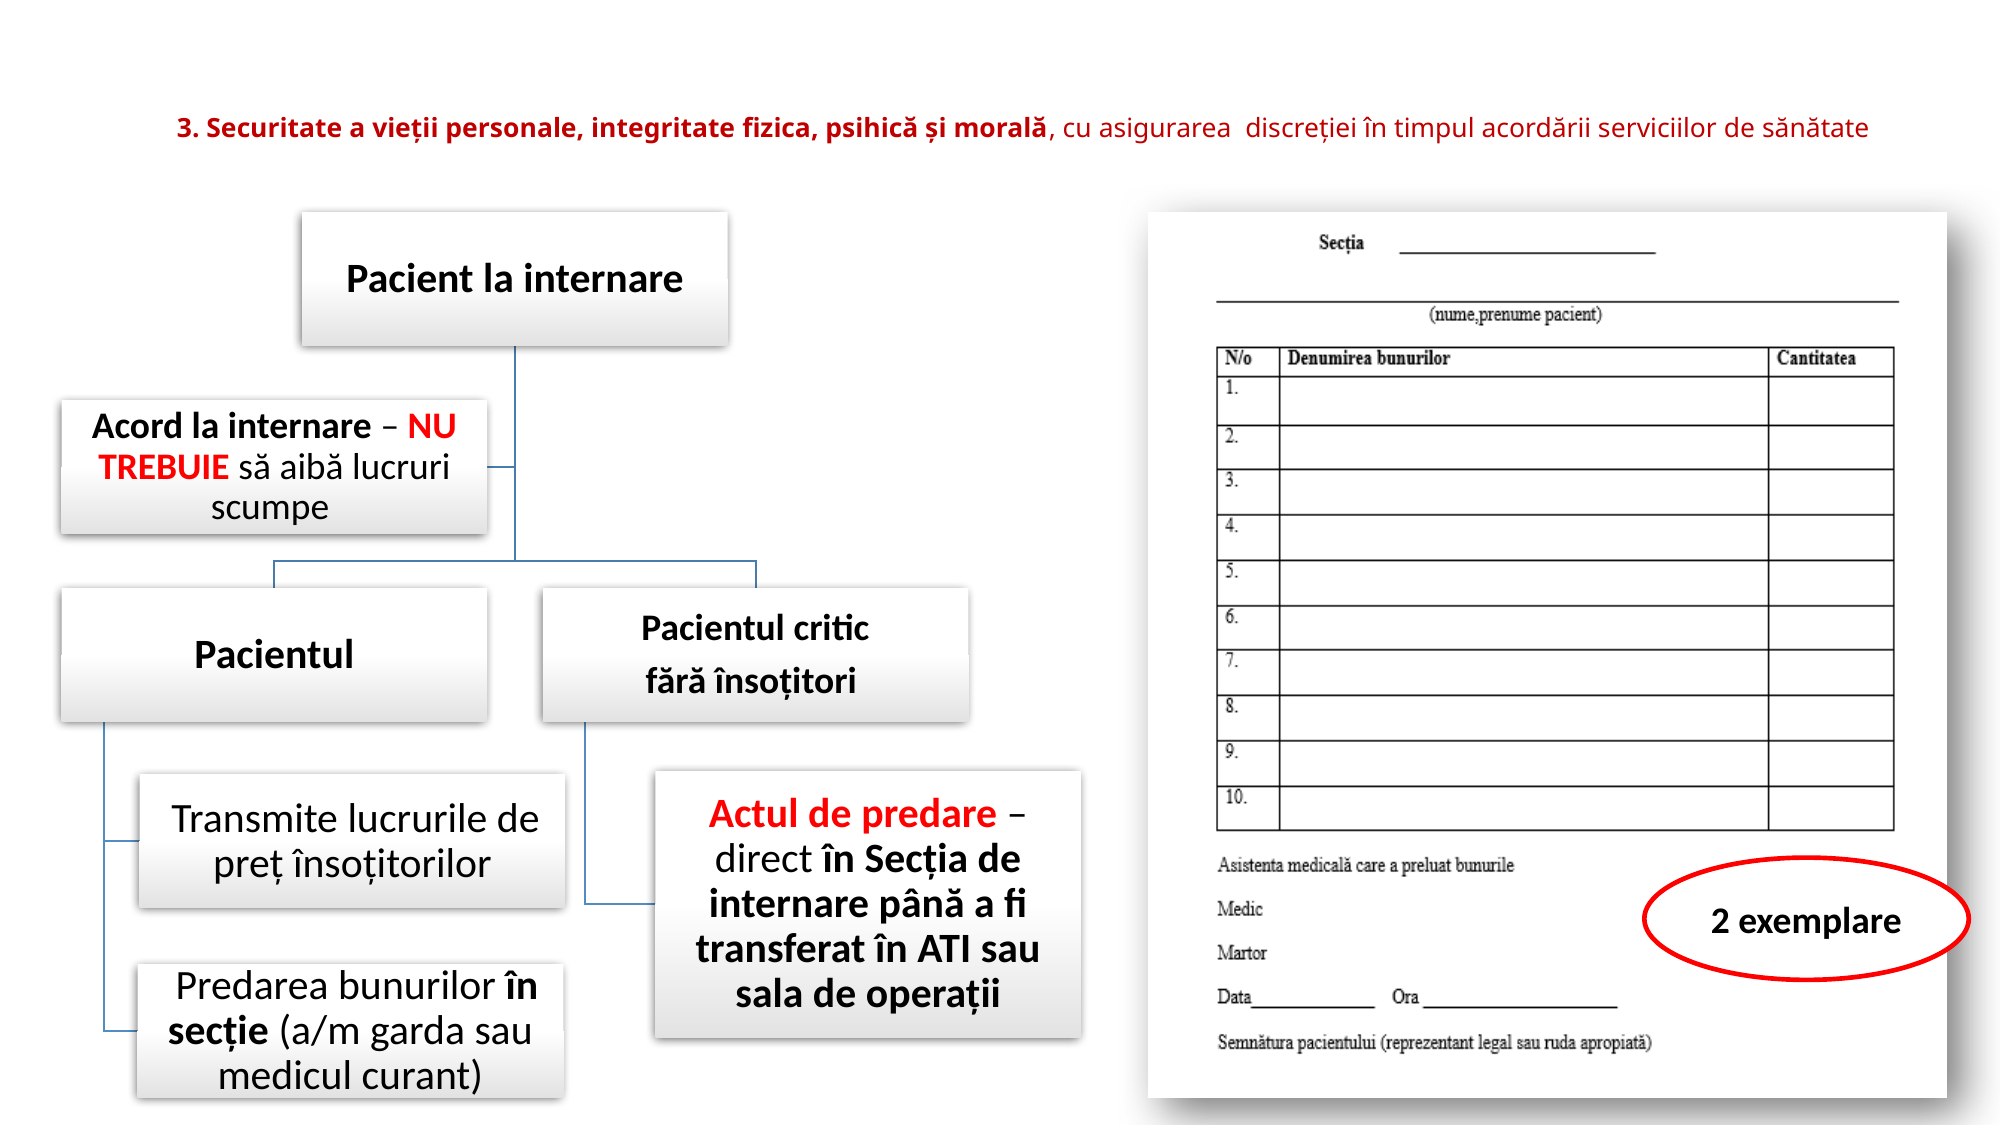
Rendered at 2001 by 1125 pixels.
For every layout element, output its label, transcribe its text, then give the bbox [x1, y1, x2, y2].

picture [1148, 212, 1947, 1098]
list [55, 212, 1081, 1098]
title 3. Securitate a vieții personale, integritate fizica, psihică și morală, cu asigurarea discreției în timpul acordării serviciilor de sănătate [161, 94, 1887, 209]
text_box 2 exemplare [1947, 886, 1970, 951]
